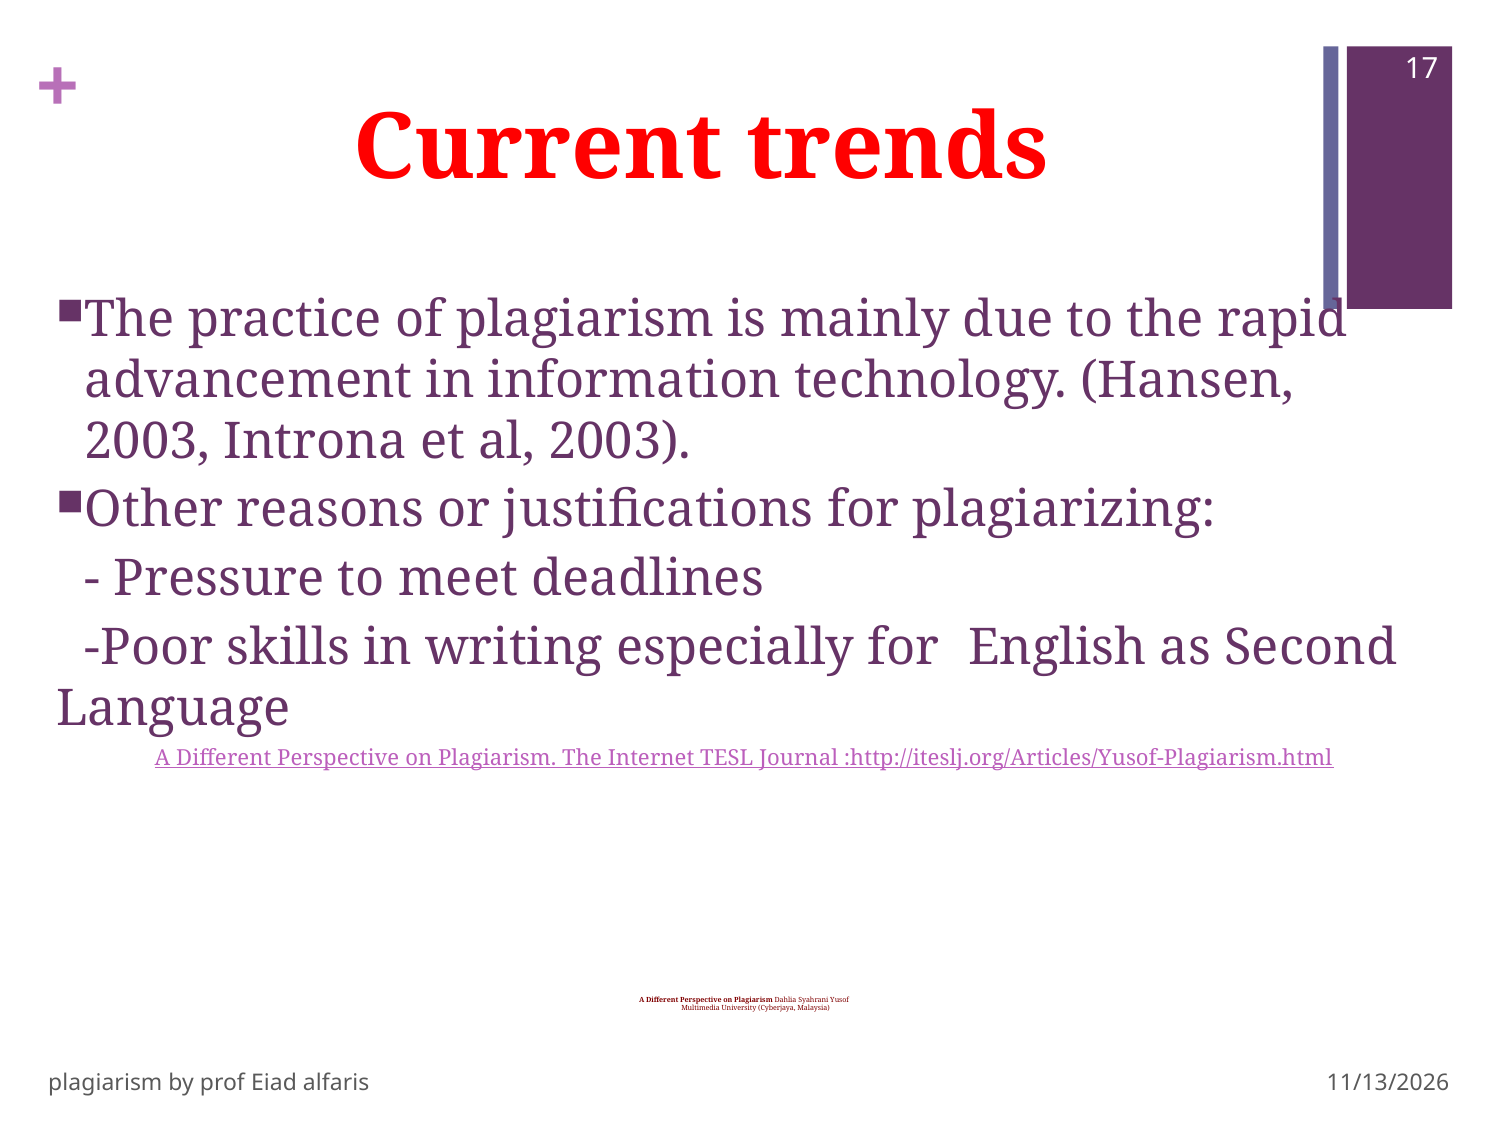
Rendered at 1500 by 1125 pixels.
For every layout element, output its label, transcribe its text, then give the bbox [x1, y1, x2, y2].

slide_number 17 [1362, 39, 1454, 100]
title Current trends [81, 79, 1322, 255]
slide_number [1114, 1053, 1465, 1114]
list The practice of plagiarism is mainly due to the rapid advancement in information technology. (Hansen, 2003, Introna et al, 2003). Other reasons or justifications for plagiarizing: - Pressure to meet deadlines -Poor skills in writing especially for English as Second Language A Different Perspective on Plagiarism. The Internet TESL Journal :http://iteslj.org/Articles/Yusof-Plagiarism.html A Different Perspective on Plagiarism Dahlia Syahrani Yusof Multimedia University (Cyberjaya, Malaysia) [41, 255, 1447, 1054]
footer plagiarism by prof Eiad alfaris [33, 1053, 1038, 1114]
